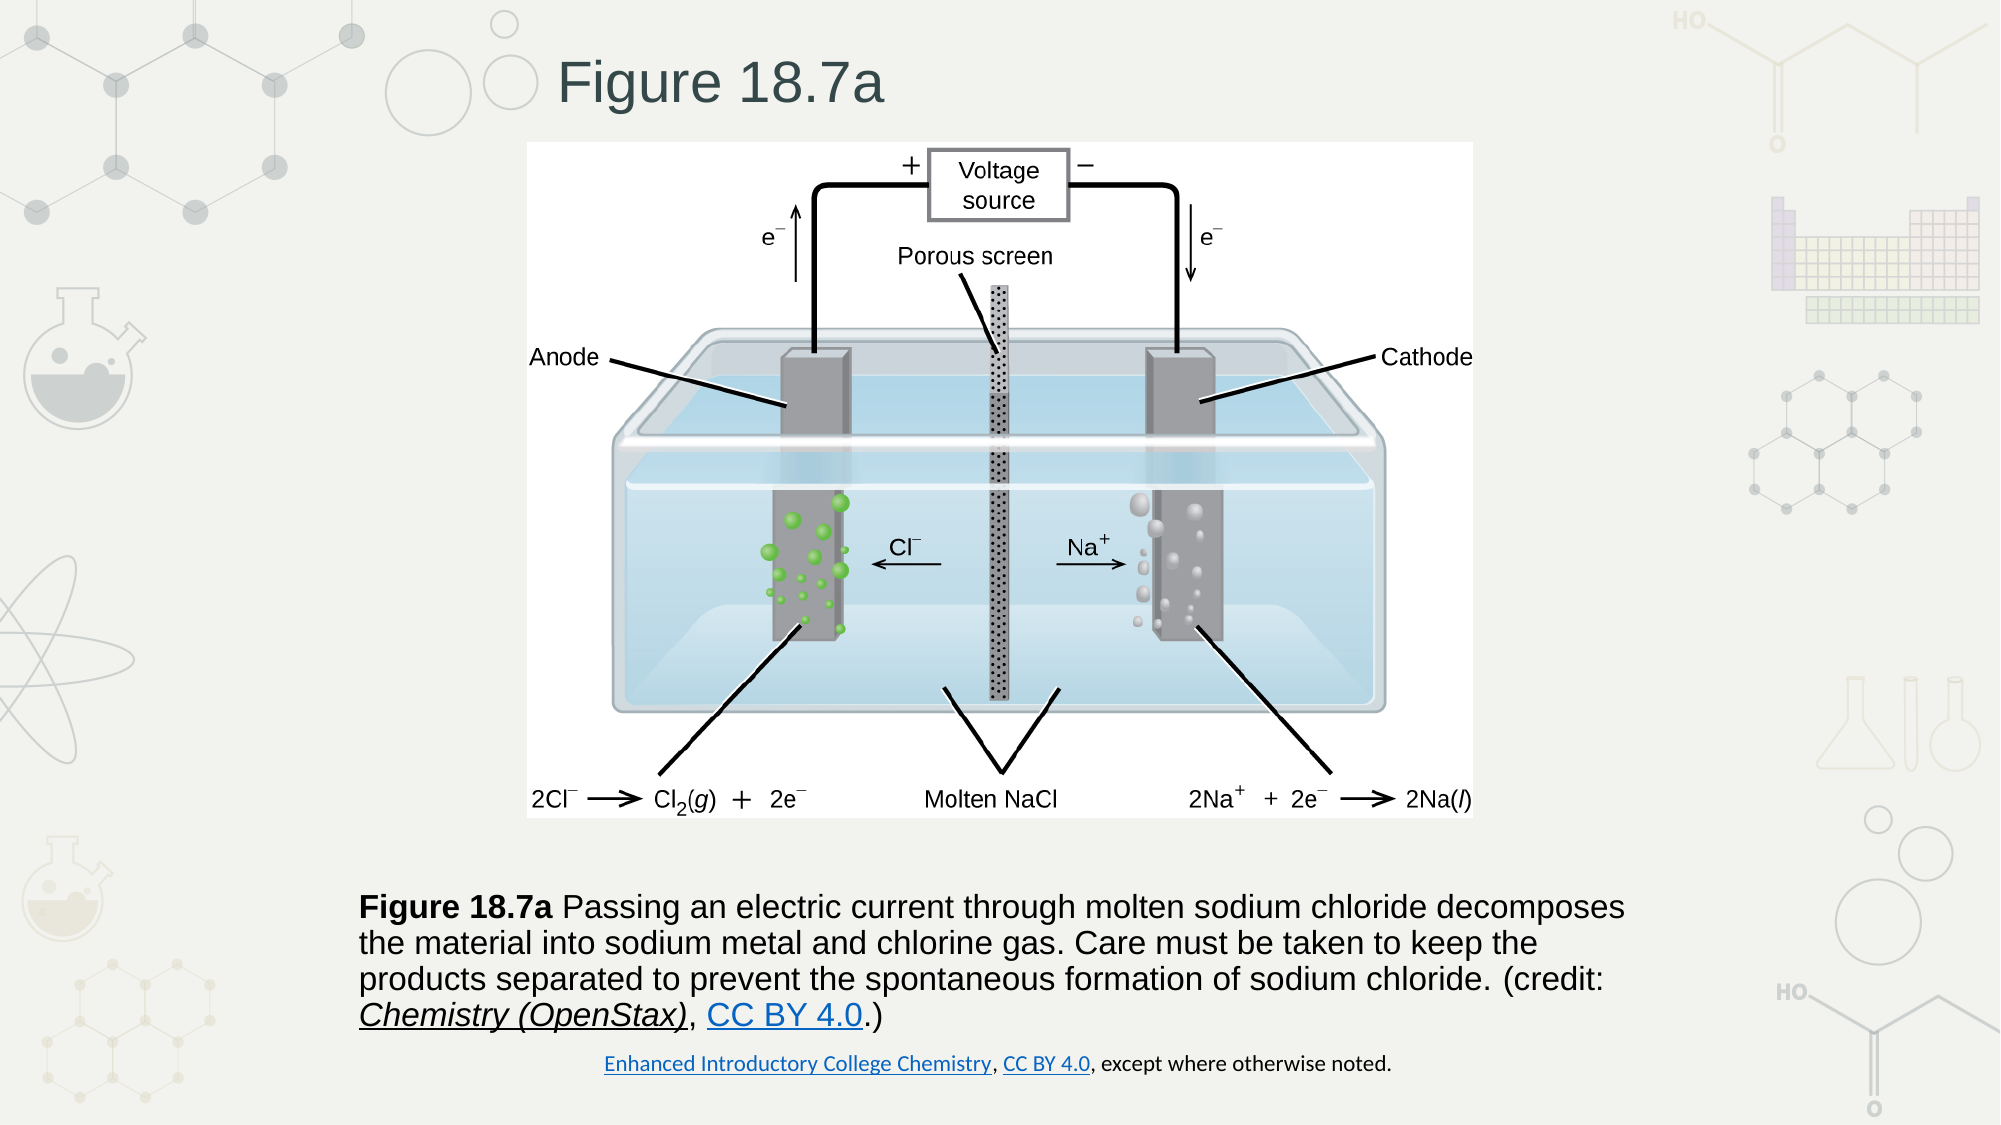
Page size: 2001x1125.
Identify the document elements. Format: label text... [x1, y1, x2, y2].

picture [0, 0, 2001, 1125]
title Figure 18.7a [542, 16, 924, 123]
list Figure 18.7a Passing an electric current through molten sodium chloride decomposes the material into sodium metal and chlorine gas. Care must be taken to keep the products separated to prevent the spontaneous formation of sodium chloride. (credit: Chemistry (OpenStax), CC BY 4.0.) [343, 882, 1657, 1050]
